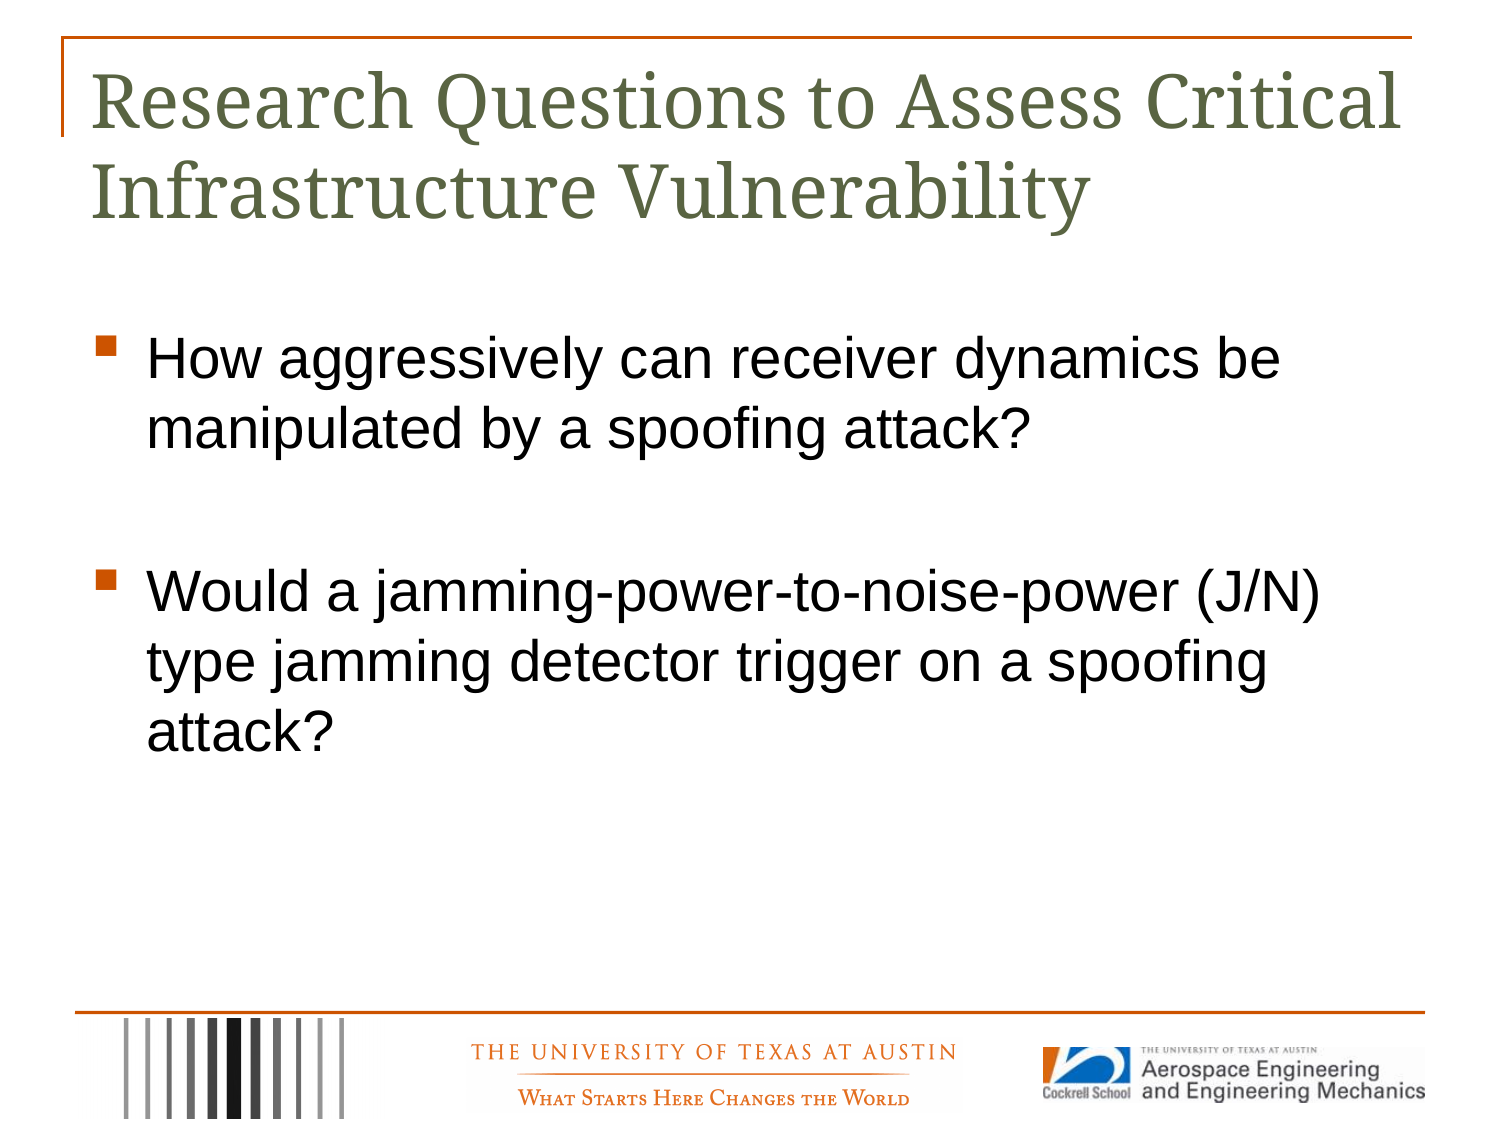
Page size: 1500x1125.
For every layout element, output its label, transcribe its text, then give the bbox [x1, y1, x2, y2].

title Research Questions to Assess Critical Infrastructure Vulnerability [74, 45, 1426, 233]
picture [1043, 1047, 1425, 1103]
picture [75, 1018, 388, 1119]
list How aggressively can receiver dynamics be manipulated by a spoofing attack? Would a jamming-power-to-noise-power (J/N) type jamming detector trigger on a spoofing attack? [74, 312, 1426, 1006]
